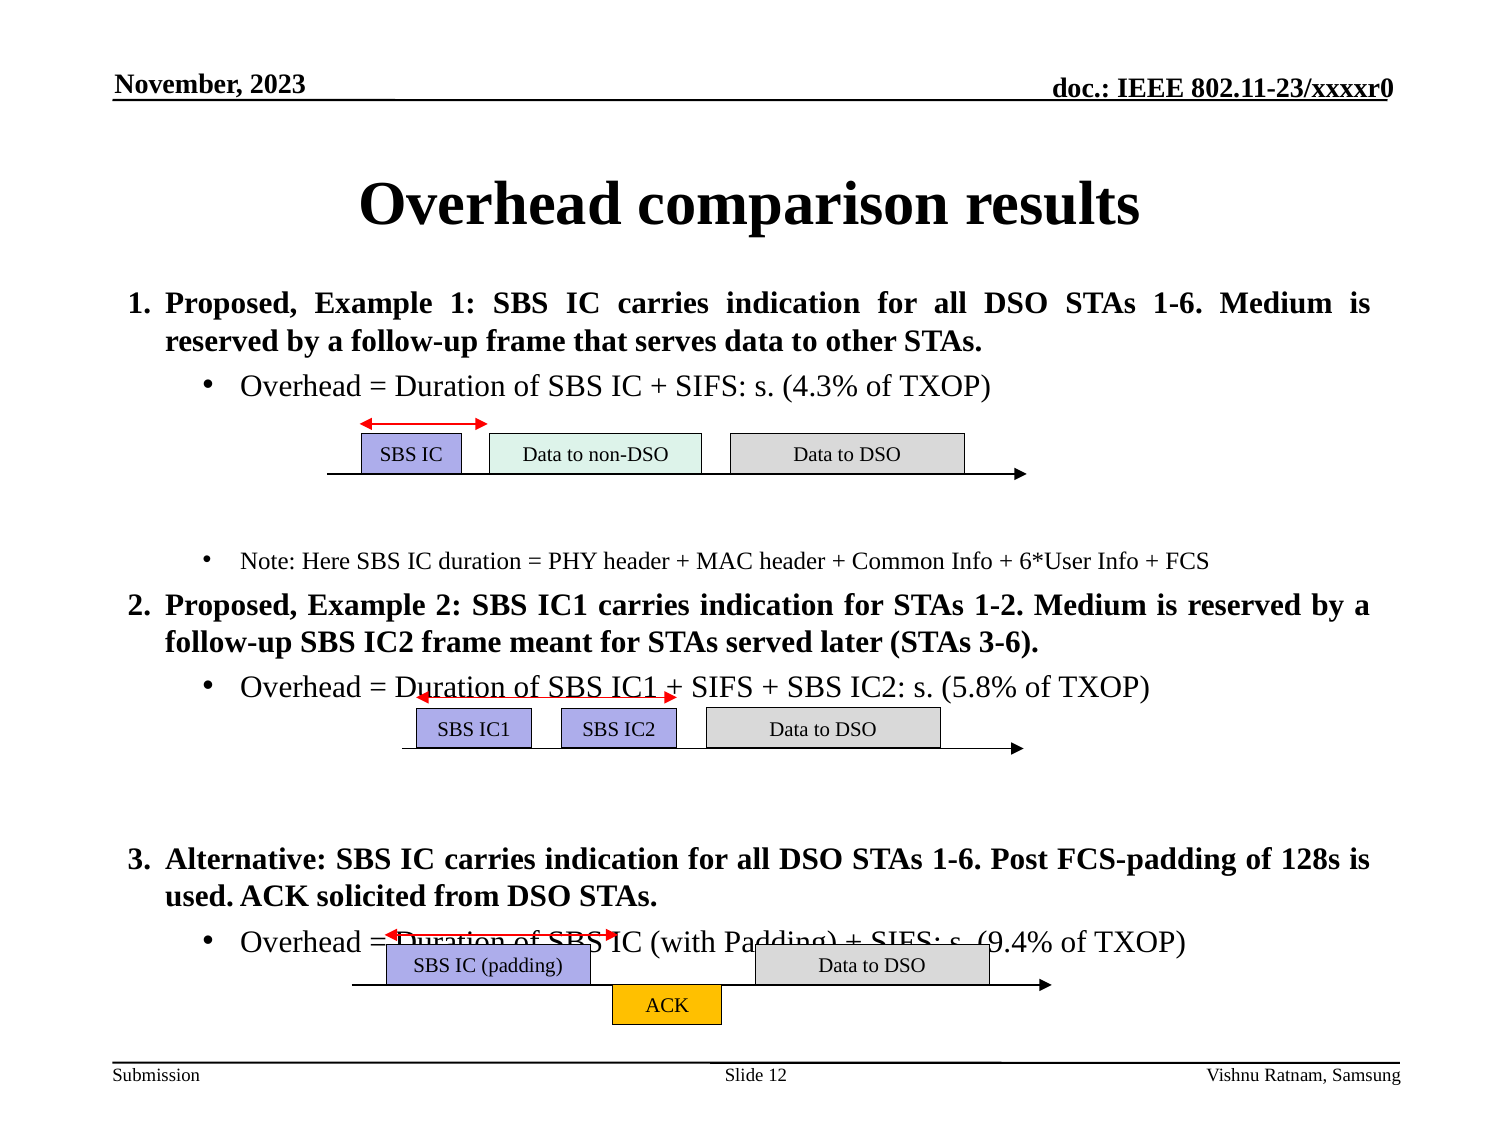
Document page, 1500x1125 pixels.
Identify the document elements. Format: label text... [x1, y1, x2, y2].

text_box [351, 934, 1052, 1026]
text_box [326, 423, 1027, 475]
footer Vishnu Ratnam, Samsung [878, 1061, 1402, 1093]
title Overhead comparison results [112, 112, 1388, 288]
slide_number Slide 12 [712, 1061, 800, 1123]
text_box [401, 697, 1024, 749]
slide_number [114, 54, 423, 100]
